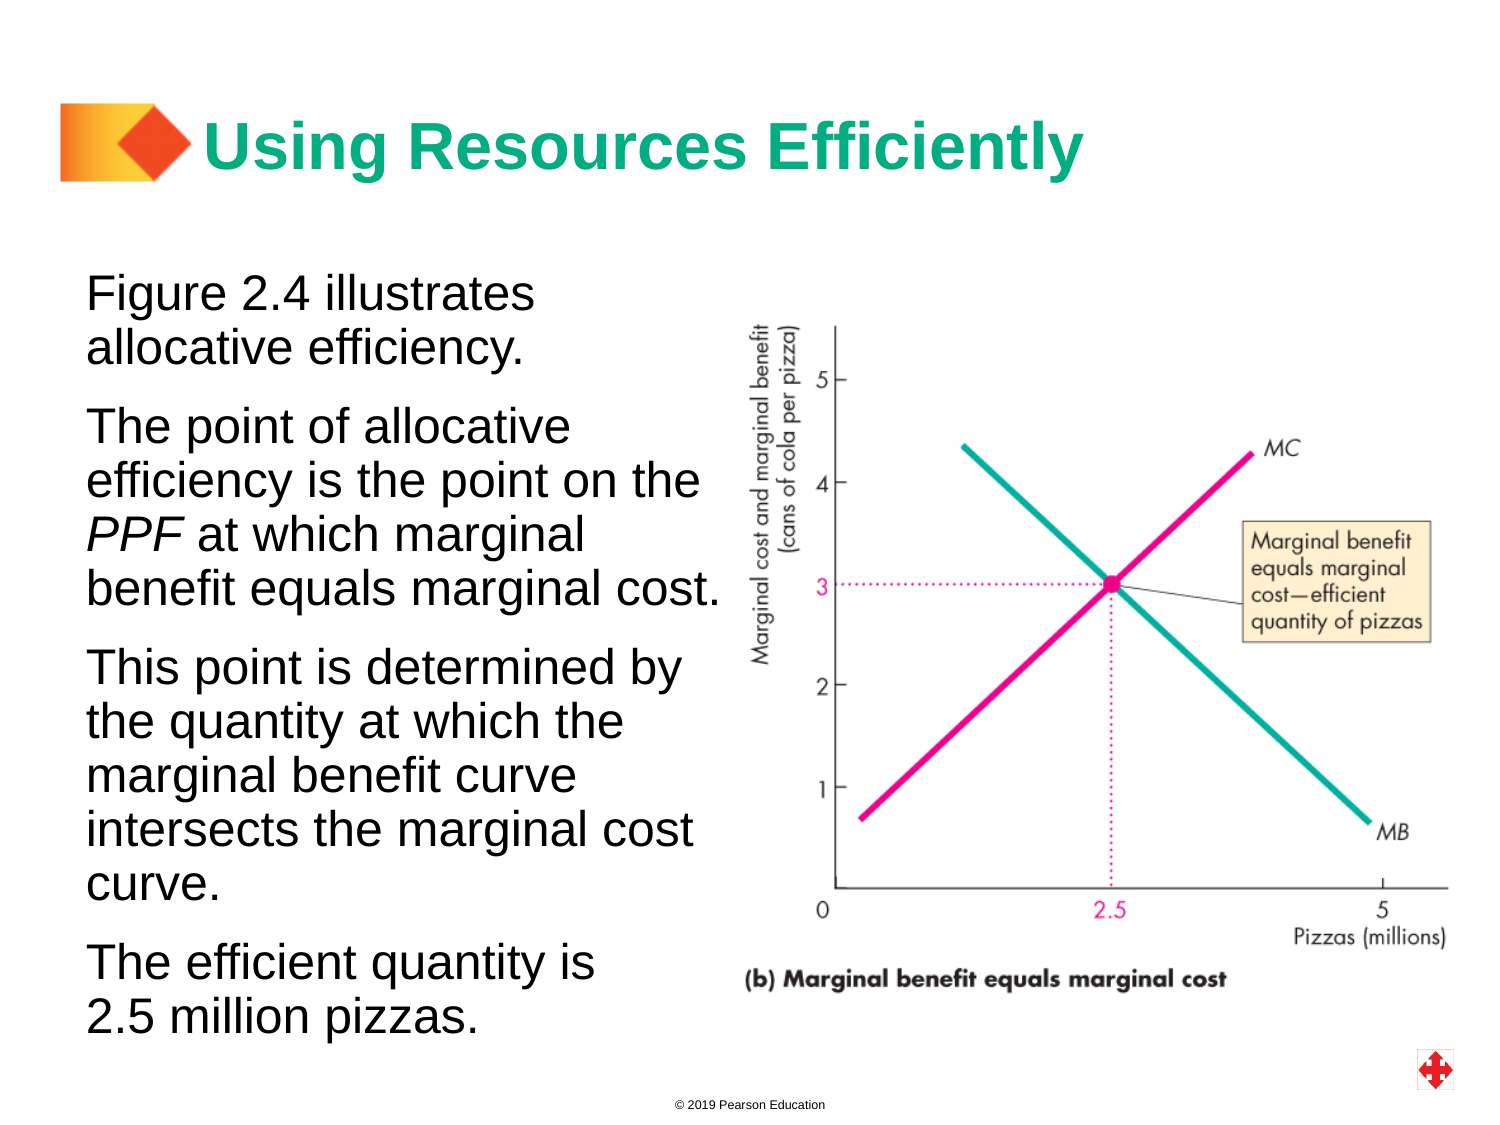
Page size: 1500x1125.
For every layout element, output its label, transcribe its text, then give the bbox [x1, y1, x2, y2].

list Figure 2.4 illustrates allocative efficiency. The point of allocative efficiency is the point on the PPF at which marginal benefit equals marginal cost. This point is determined by the quantity at which the marginal benefit curve intersects the marginal cost curve. The efficient quantity is 2.5 million pizzas. [59, 259, 750, 1050]
title Using Resources Efficiently [188, 50, 1364, 236]
picture [737, 299, 1476, 1030]
picture [59, 102, 188, 184]
picture [1417, 1049, 1455, 1090]
